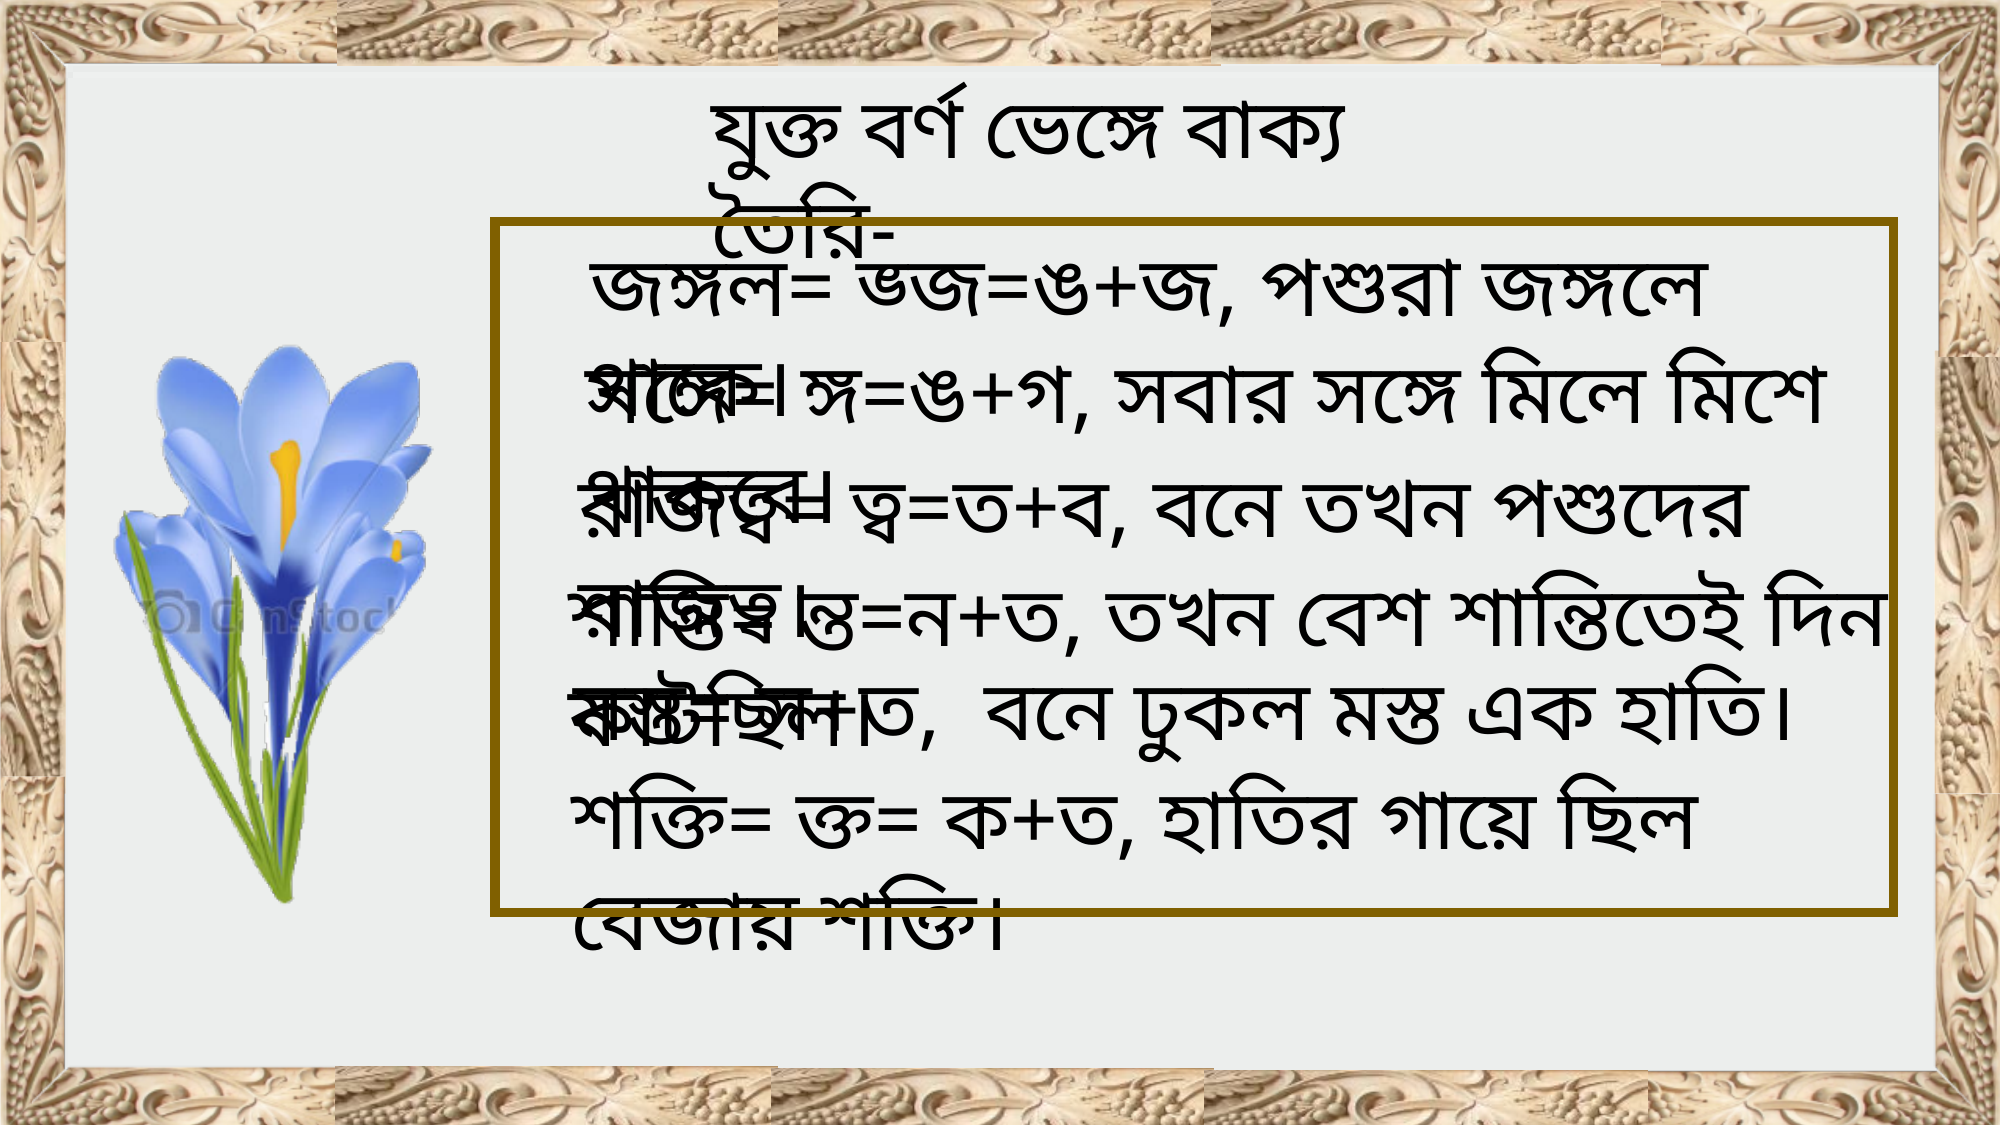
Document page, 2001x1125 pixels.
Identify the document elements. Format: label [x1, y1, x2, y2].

picture [38, 291, 510, 964]
text_box [0, 0, 2000, 1125]
